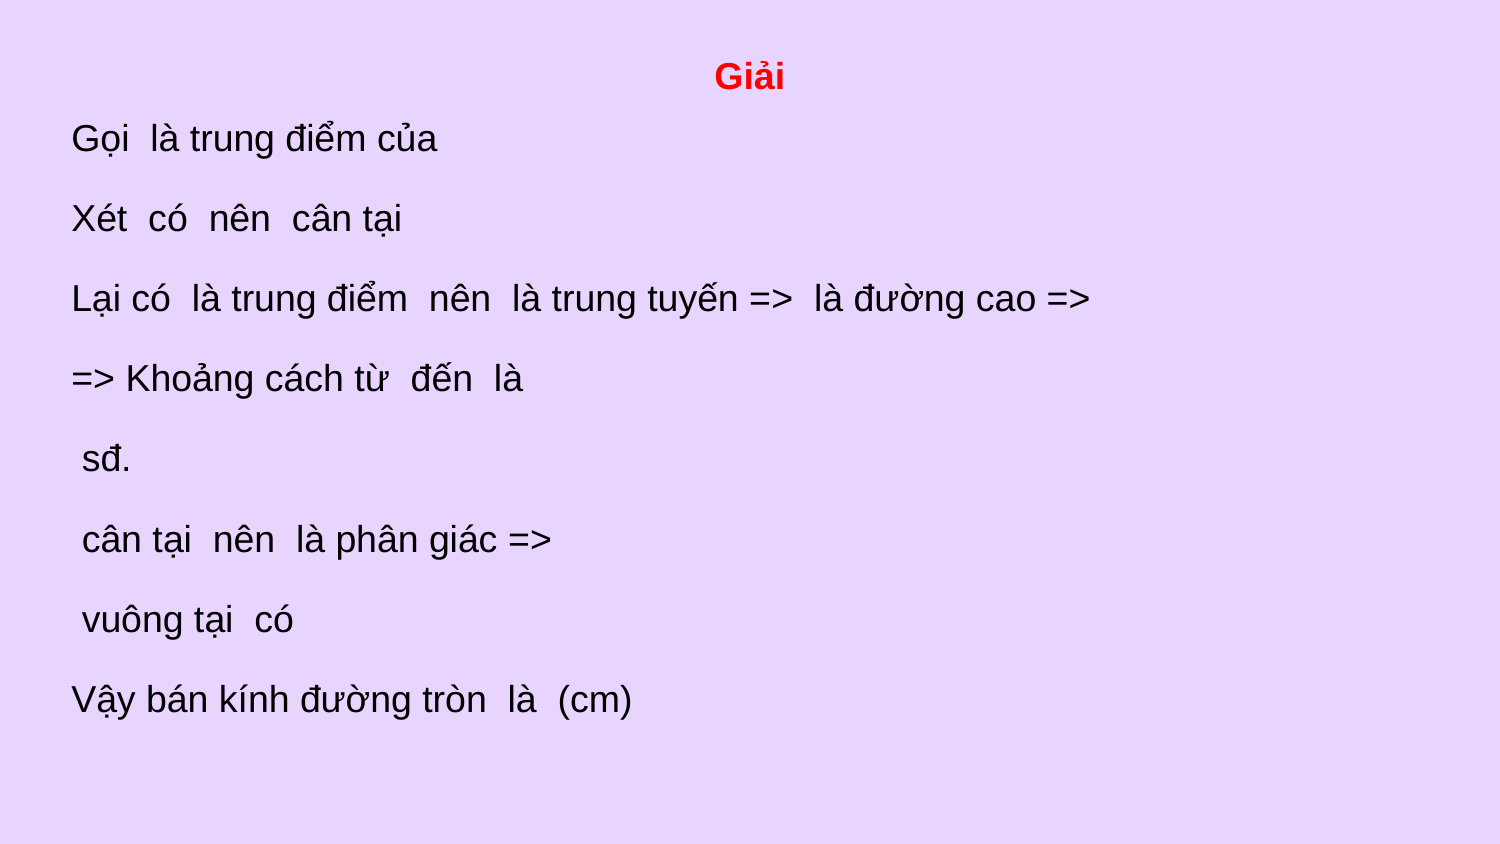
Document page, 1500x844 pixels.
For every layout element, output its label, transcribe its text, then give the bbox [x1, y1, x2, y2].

text_box Giải [699, 44, 801, 104]
